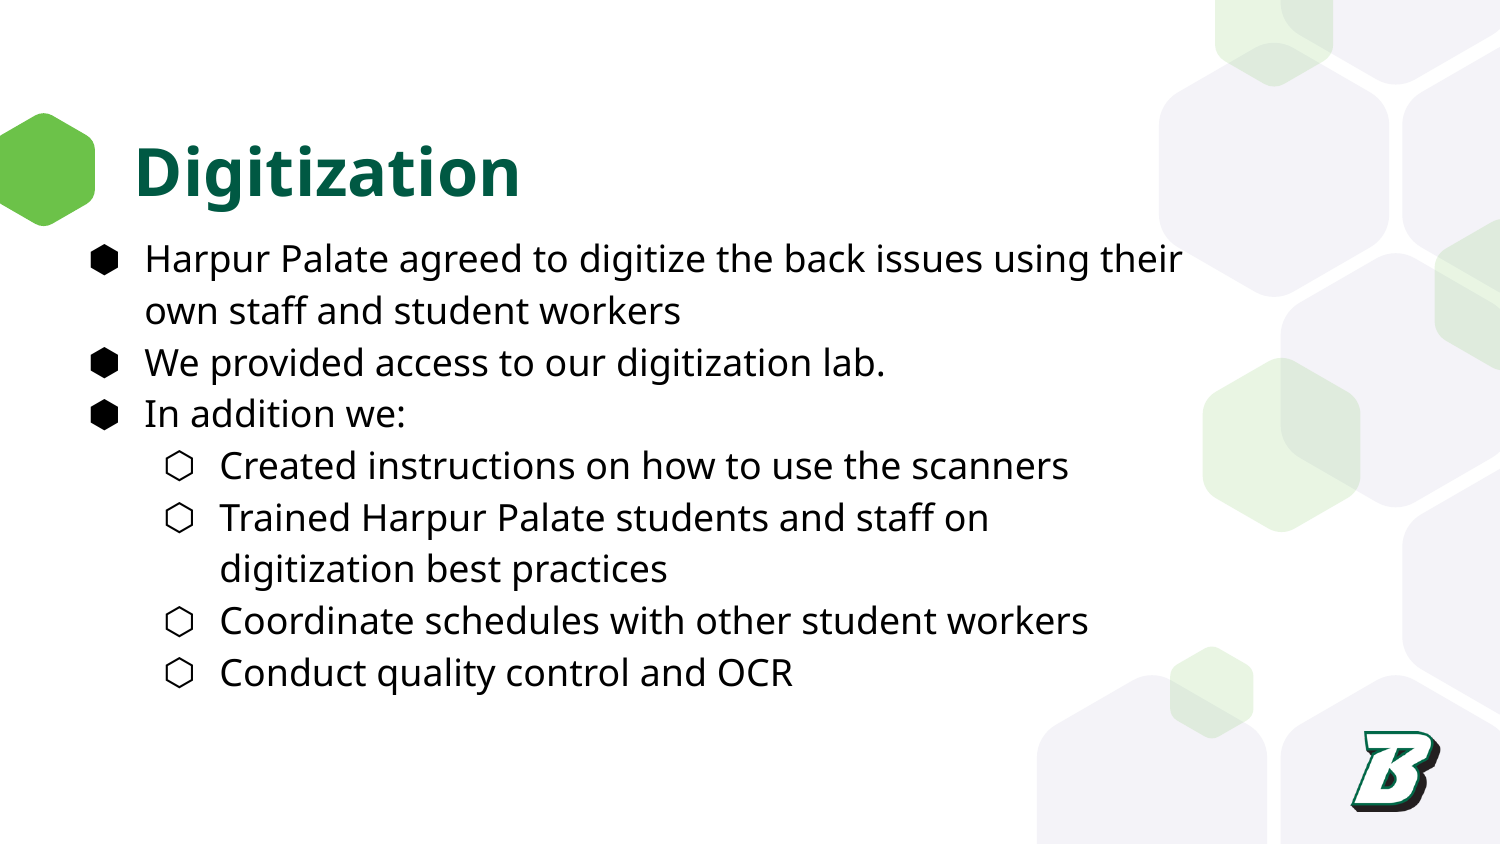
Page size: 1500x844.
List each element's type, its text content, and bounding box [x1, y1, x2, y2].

picture [1350, 731, 1441, 812]
title Digitization [133, 141, 1120, 207]
list Harpur Palate agreed to digitize the back issues using their own staff and student workers We provided access to our digitization lab. In addition we: Created instructions on how to use the scanners Trained Harpur Palate students and staff on digitization best practices Coordinate schedules with other student workers Conduct quality control and OCR [69, 228, 1206, 803]
